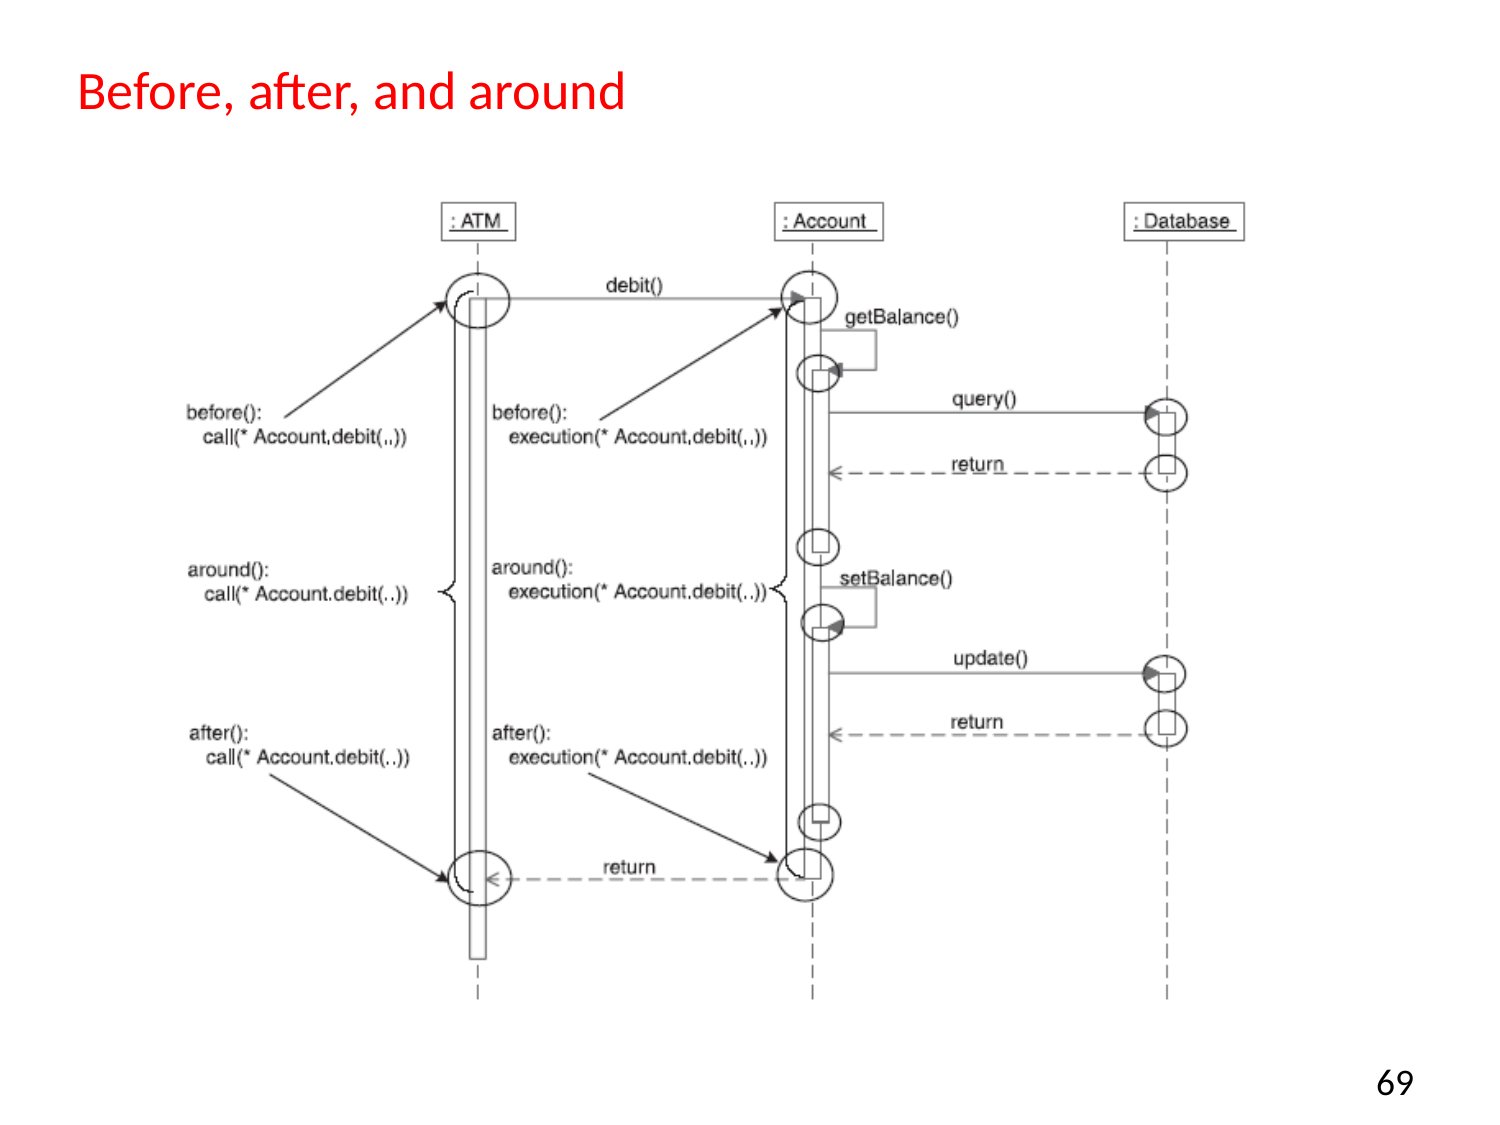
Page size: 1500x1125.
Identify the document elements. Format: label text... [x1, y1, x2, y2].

slide_number 69 [1324, 1049, 1438, 1125]
picture [159, 181, 1306, 1004]
title Before, after, and around [62, 49, 1426, 126]
